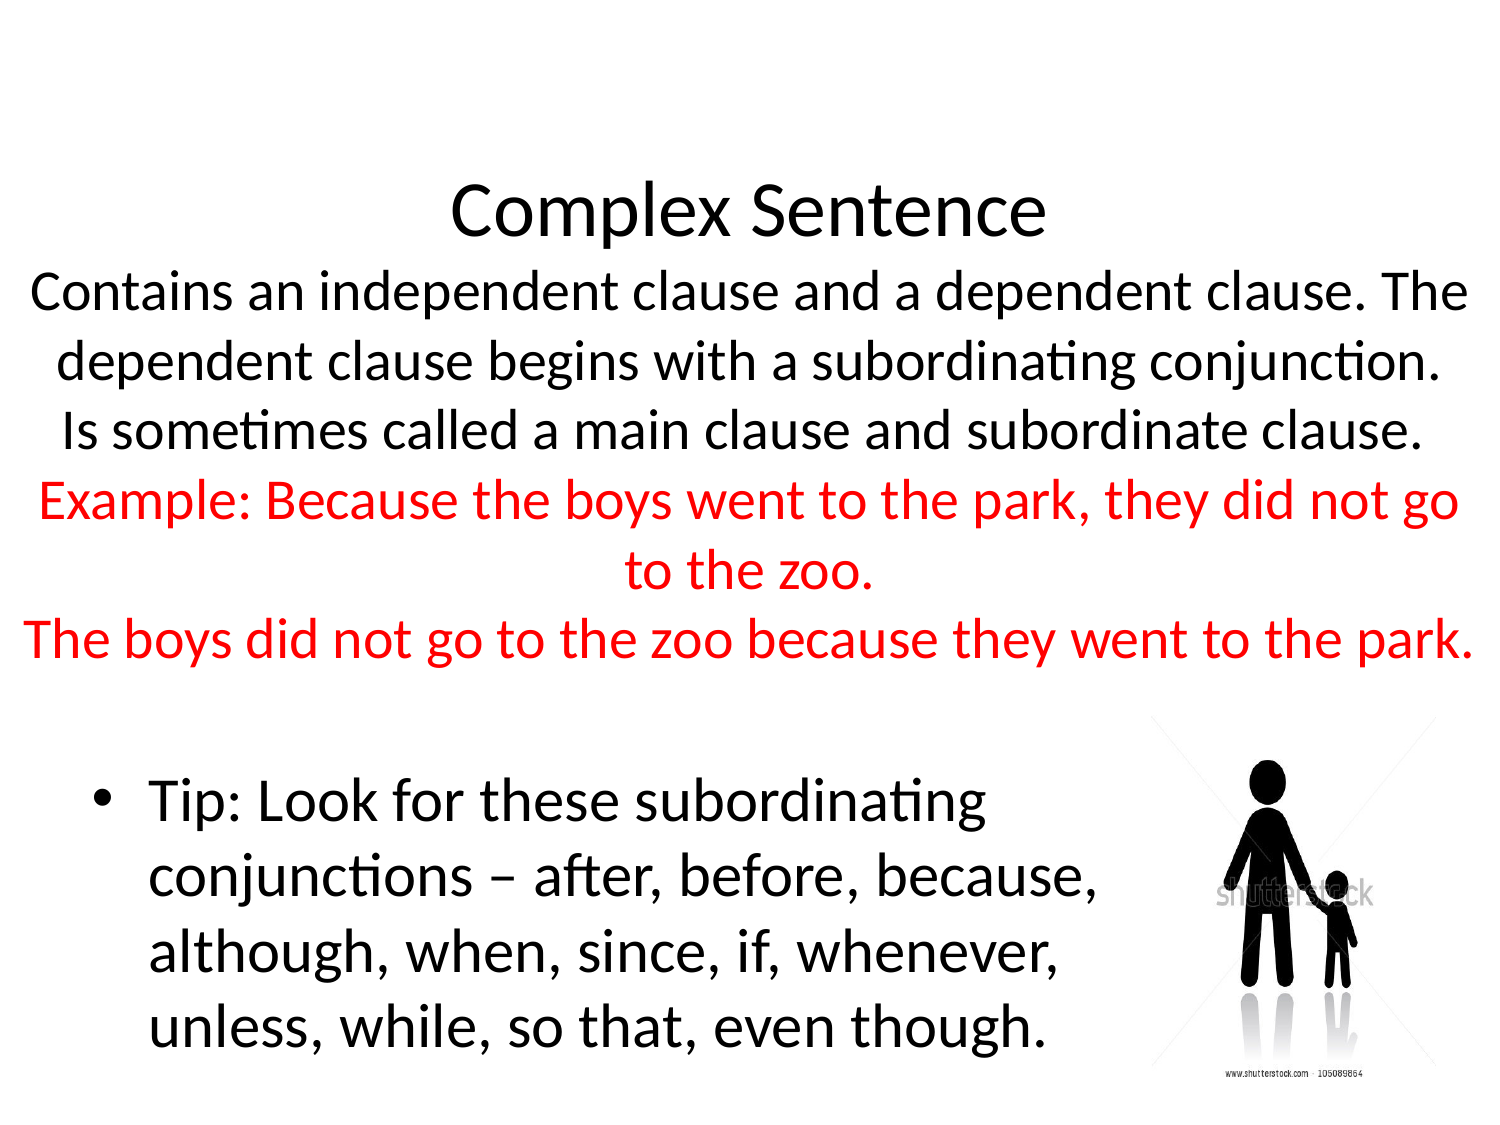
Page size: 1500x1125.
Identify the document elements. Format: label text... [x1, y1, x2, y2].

list Tip: Look for these subordinating conjunctions – after, before, because, although, when, since, if, whenever, unless, while, so that, even though. [76, 751, 1120, 1077]
picture [1151, 715, 1436, 1081]
title Complex Sentence Contains an independent clause and a dependent clause. The dependent clause begins with a subordinating conjunction. Is sometimes called a main clause and subordinate clause. Example: Because the boys went to the park, they did not go to the zoo. The boys did not go to the zoo because they went to the park. [0, 137, 1500, 690]
